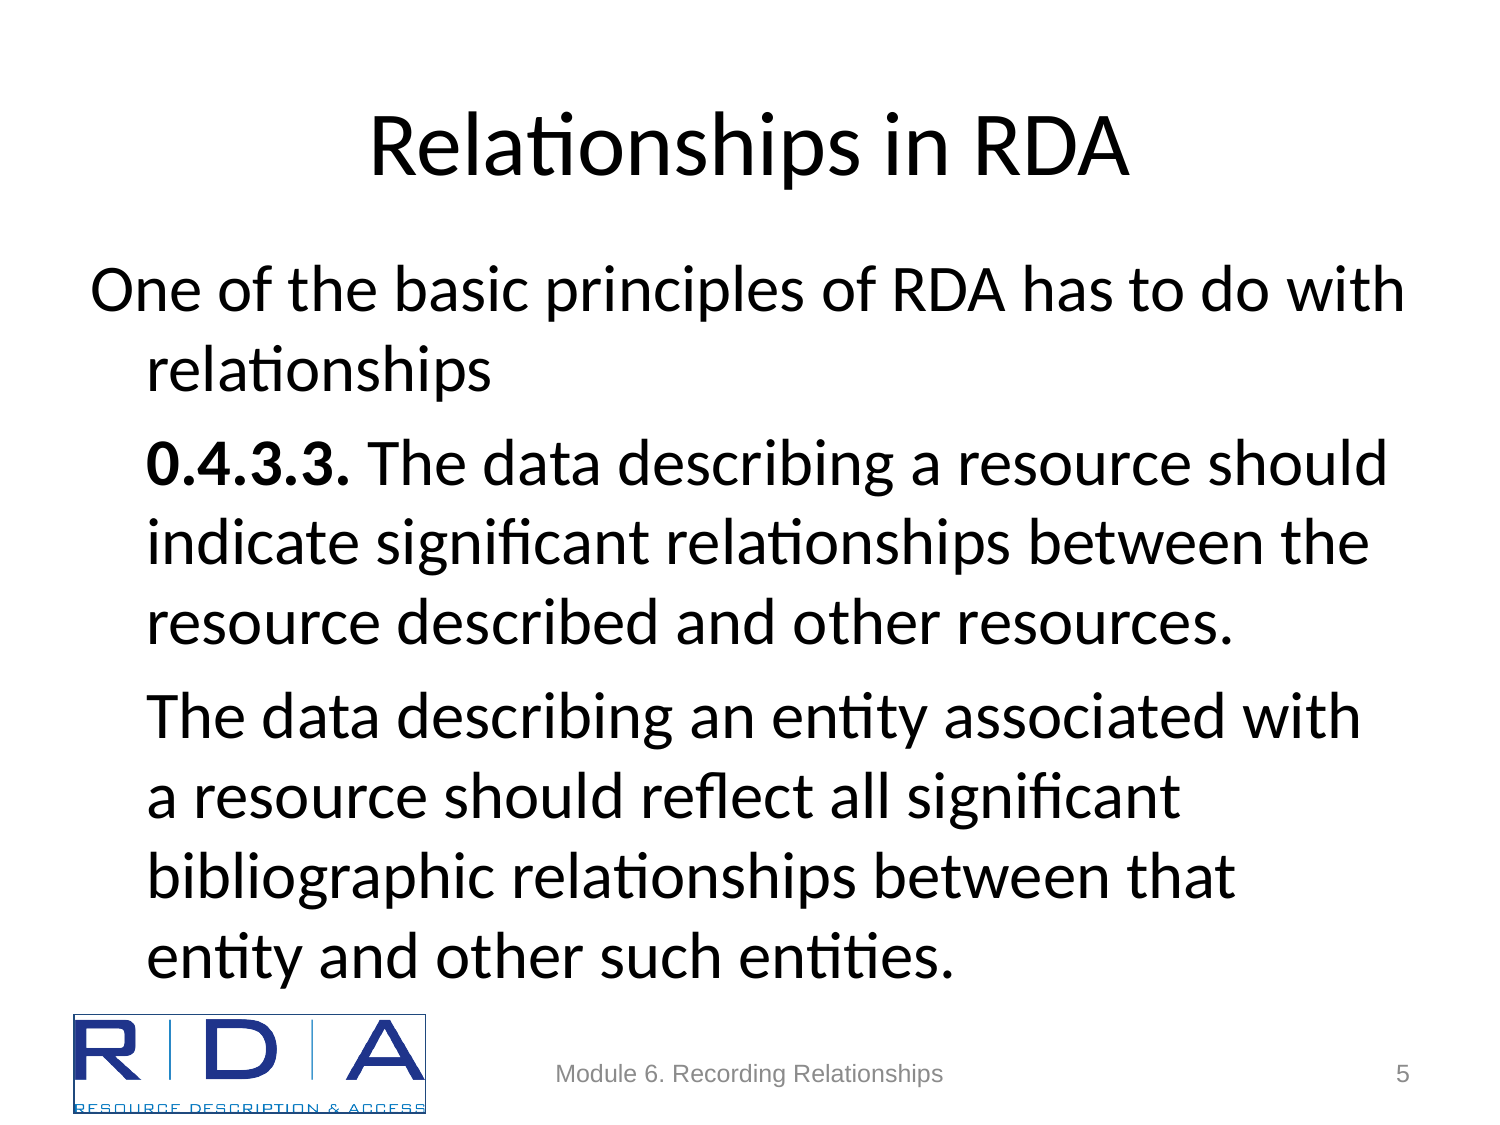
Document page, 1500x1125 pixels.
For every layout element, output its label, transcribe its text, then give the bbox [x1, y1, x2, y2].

slide_number 5 [1074, 1042, 1425, 1103]
picture [75, 1015, 425, 1112]
list One of the basic principles of RDA has to do with relationships 0.4.3.3. The data describing a resource should indicate significant relationships between the resource described and other resources. The data describing an entity associated with a resource should reflect all significant bibliographic relationships between that entity and other such entities. [75, 237, 1425, 980]
footer Module 6. Recording Relationships [512, 1042, 988, 1103]
title Relationships in RDA [75, 45, 1425, 233]
